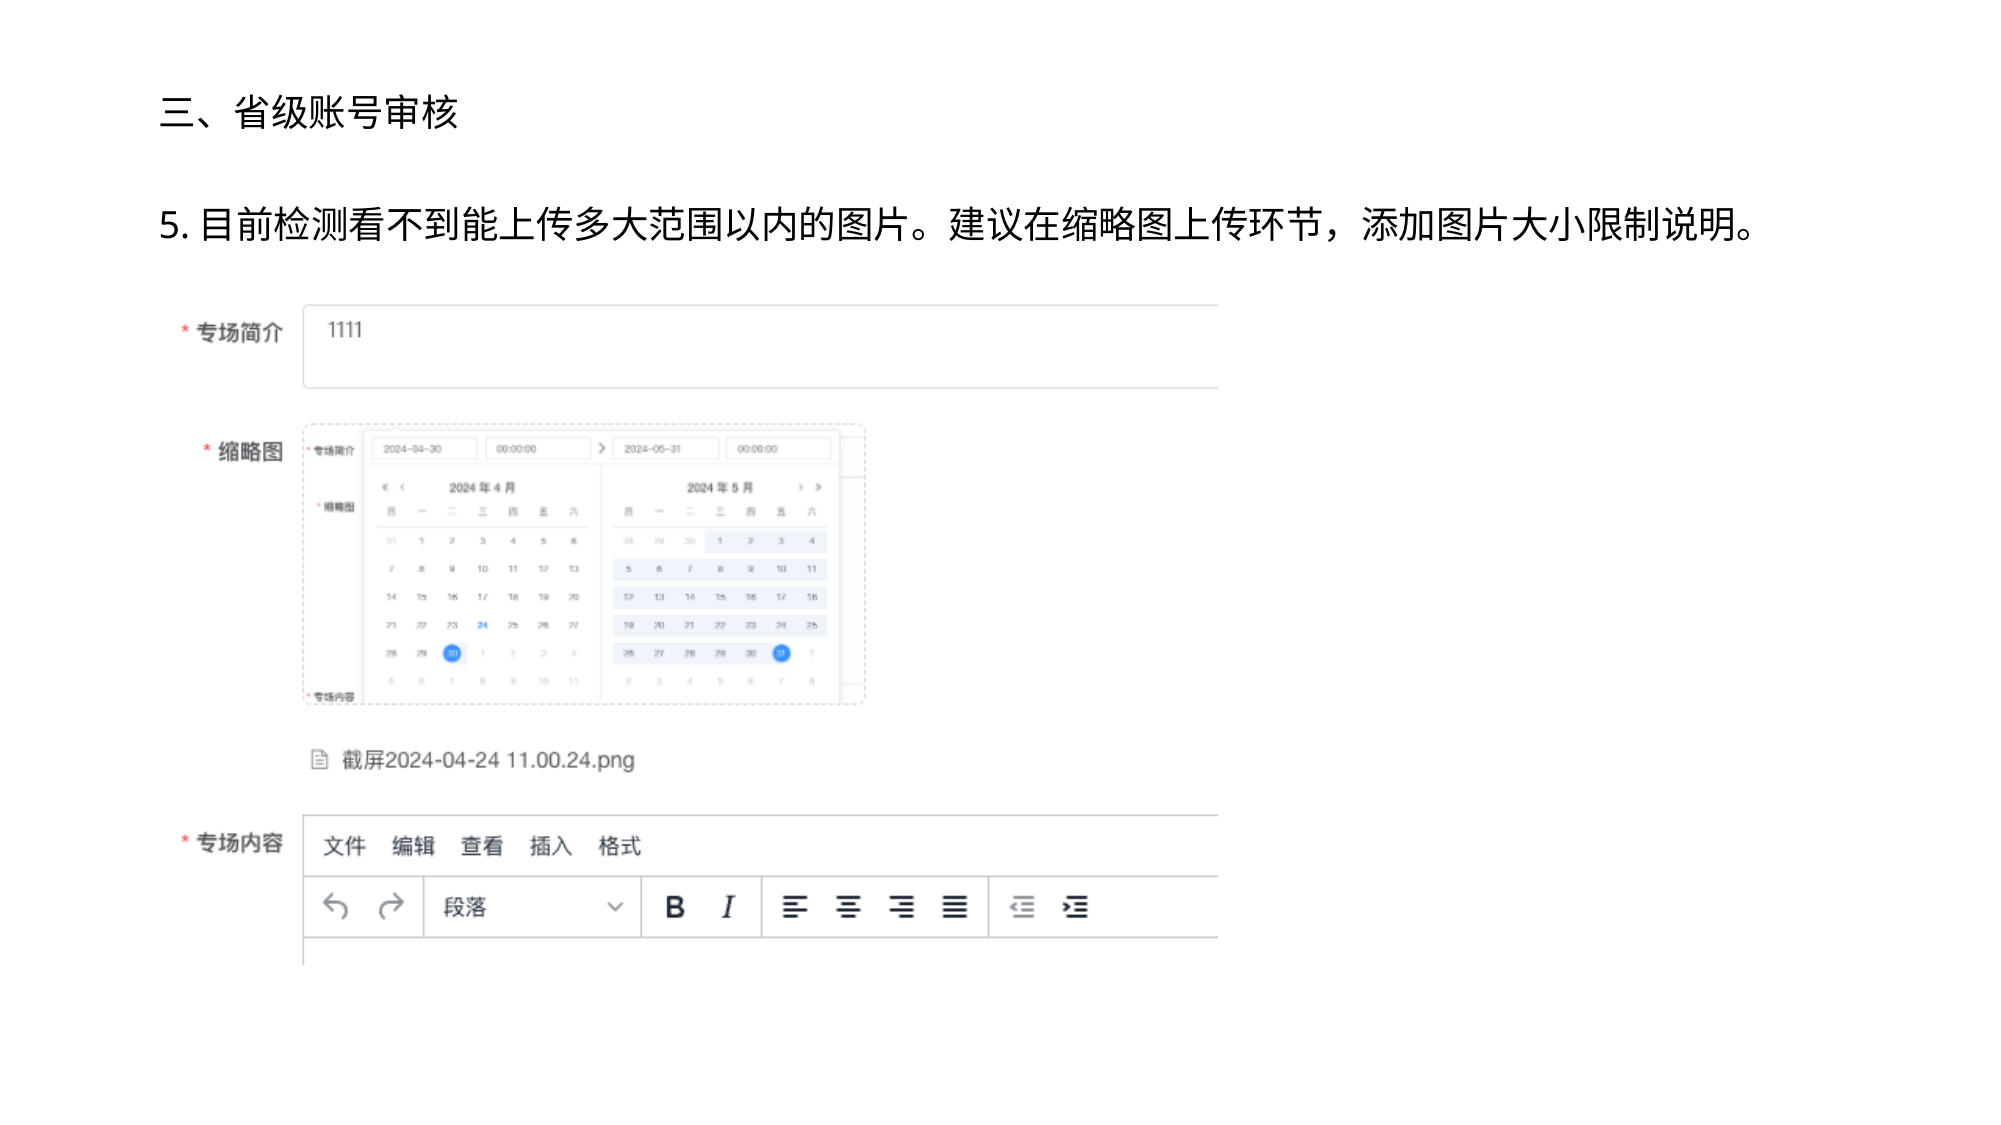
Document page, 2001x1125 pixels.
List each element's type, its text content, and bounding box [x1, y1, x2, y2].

picture [165, 289, 1218, 965]
text_box 三、省级账号审核 [143, 81, 964, 142]
text_box 5.目前检测看不到能上传多大范围以内的图片。建议在缩略图上传环节，添加图片大小限制说明。 [143, 193, 1894, 254]
